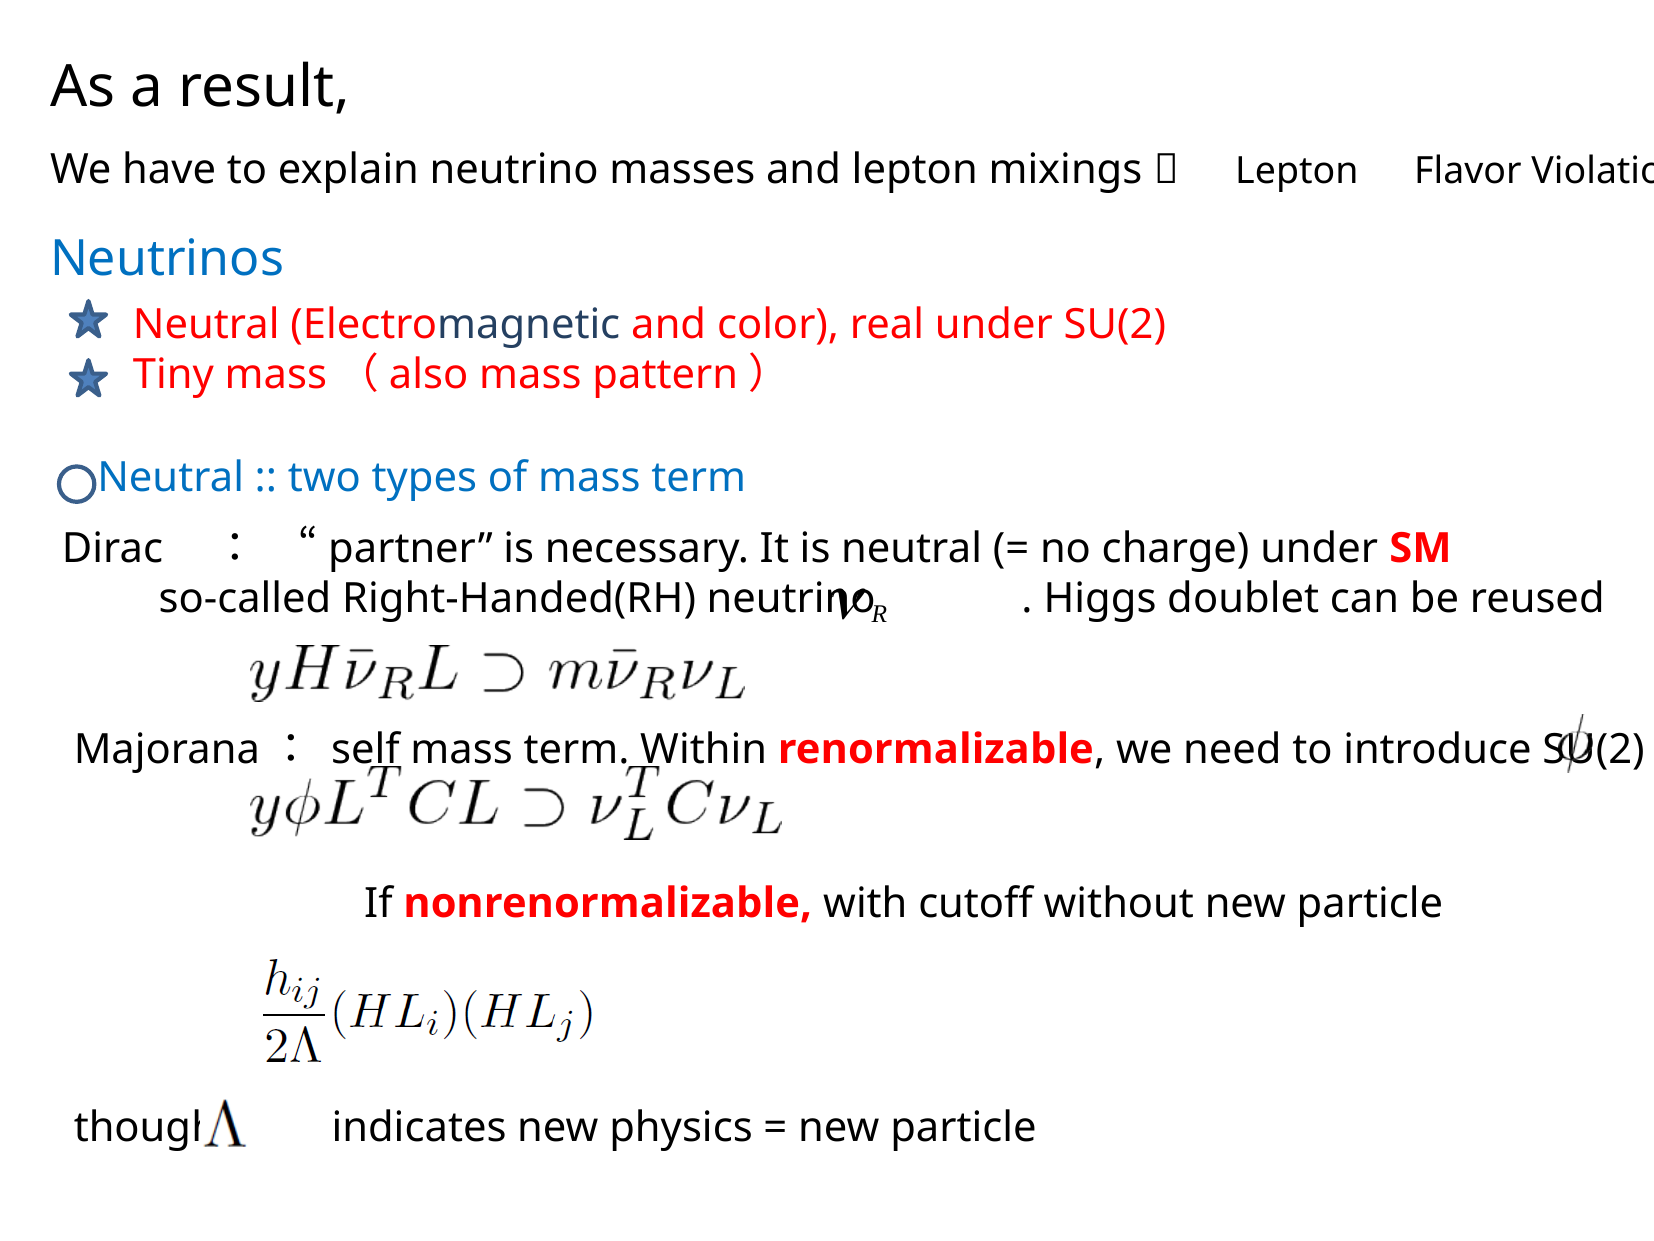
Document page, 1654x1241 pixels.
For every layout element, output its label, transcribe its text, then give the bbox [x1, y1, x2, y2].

text_box Majorana： self mass term. Within renormalizable, we need to introduce SU(2) triplet [58, 714, 1595, 786]
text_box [830, 558, 897, 632]
picture [247, 949, 596, 1068]
text_box If nonrenormalizable, with cutoff without new particle [47, 868, 1583, 939]
text_box Neutral (Electromagnetic and color), real under SU(2) Tiny mass（also mass pattern） [118, 289, 1300, 408]
text_box [68, 298, 109, 339]
picture [200, 1092, 251, 1152]
text_box though, indicates new physics = new particle [58, 1092, 1595, 1164]
text_box Neutral :: two types of mass term [82, 442, 709, 513]
text_box [56, 464, 97, 504]
text_box [68, 358, 109, 398]
text_box We have to explain neutrino masses and lepton mixings  Lepton Flavor Violation [35, 134, 1571, 205]
picture [250, 765, 783, 840]
text_box As a result, [35, 41, 1130, 124]
picture [1557, 714, 1593, 773]
text_box Dirac ： “partner” is necessary. It is neutral (= no charge) under SM so-called Right-Handed(RH) neutrino . Higgs doublet can be reused [47, 513, 1583, 632]
text_box Neutrinos [35, 217, 390, 293]
picture [250, 644, 745, 702]
